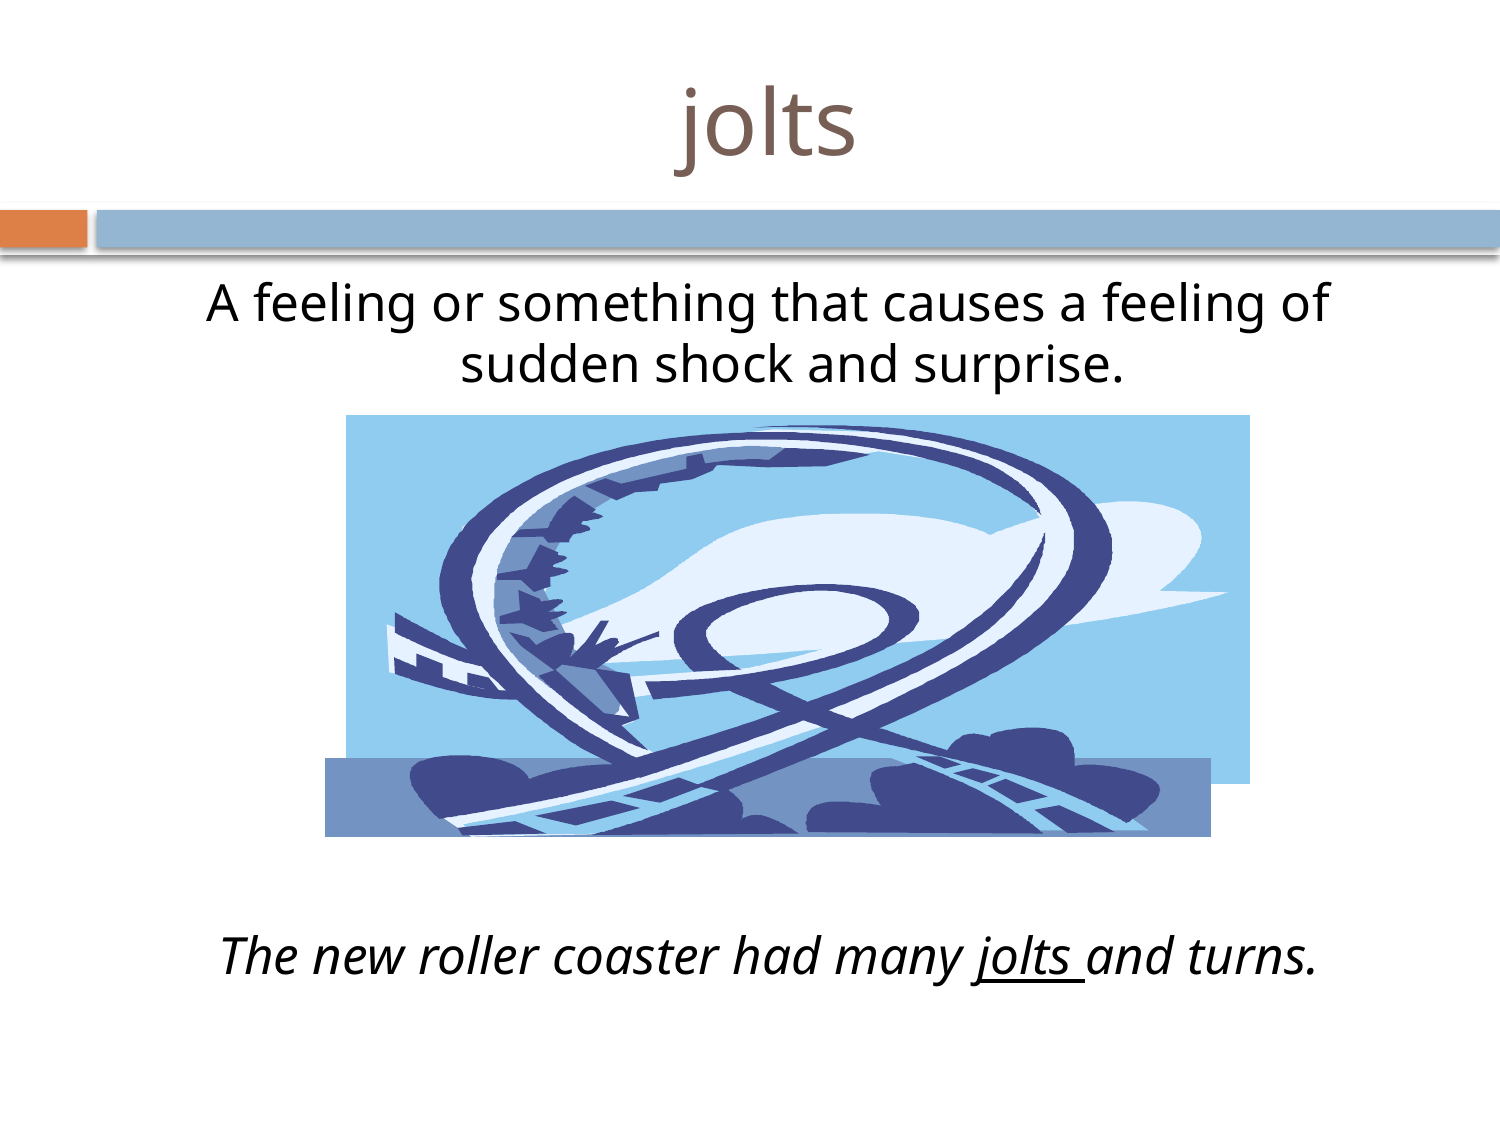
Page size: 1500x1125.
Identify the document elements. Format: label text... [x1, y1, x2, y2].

list A feeling or something that causes a feeling of sudden shock and surprise. The new roller coaster had many jolts and turns. [100, 262, 1438, 1000]
title jolts [100, 37, 1438, 200]
picture [324, 415, 1251, 838]
